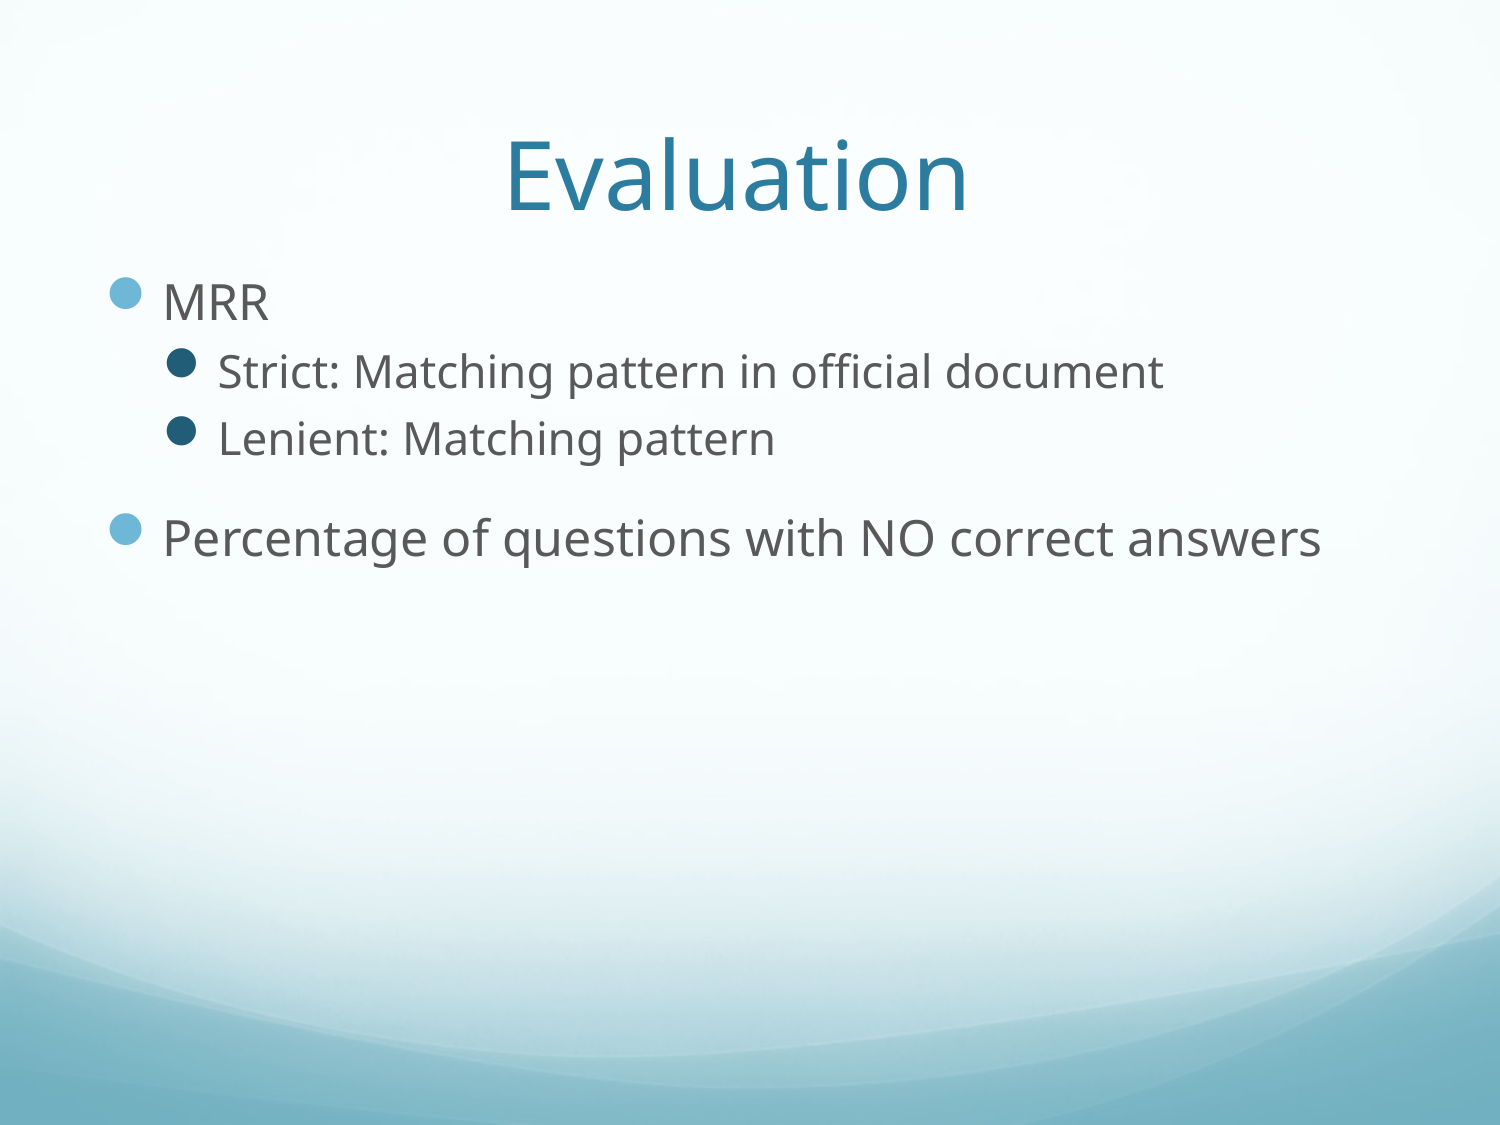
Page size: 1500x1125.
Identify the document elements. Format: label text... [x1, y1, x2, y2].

list MRR Strict: Matching pattern in official document Lenient: Matching pattern Percentage of questions with NO correct answers [90, 262, 1410, 975]
title Evaluation [90, 17, 1410, 237]
